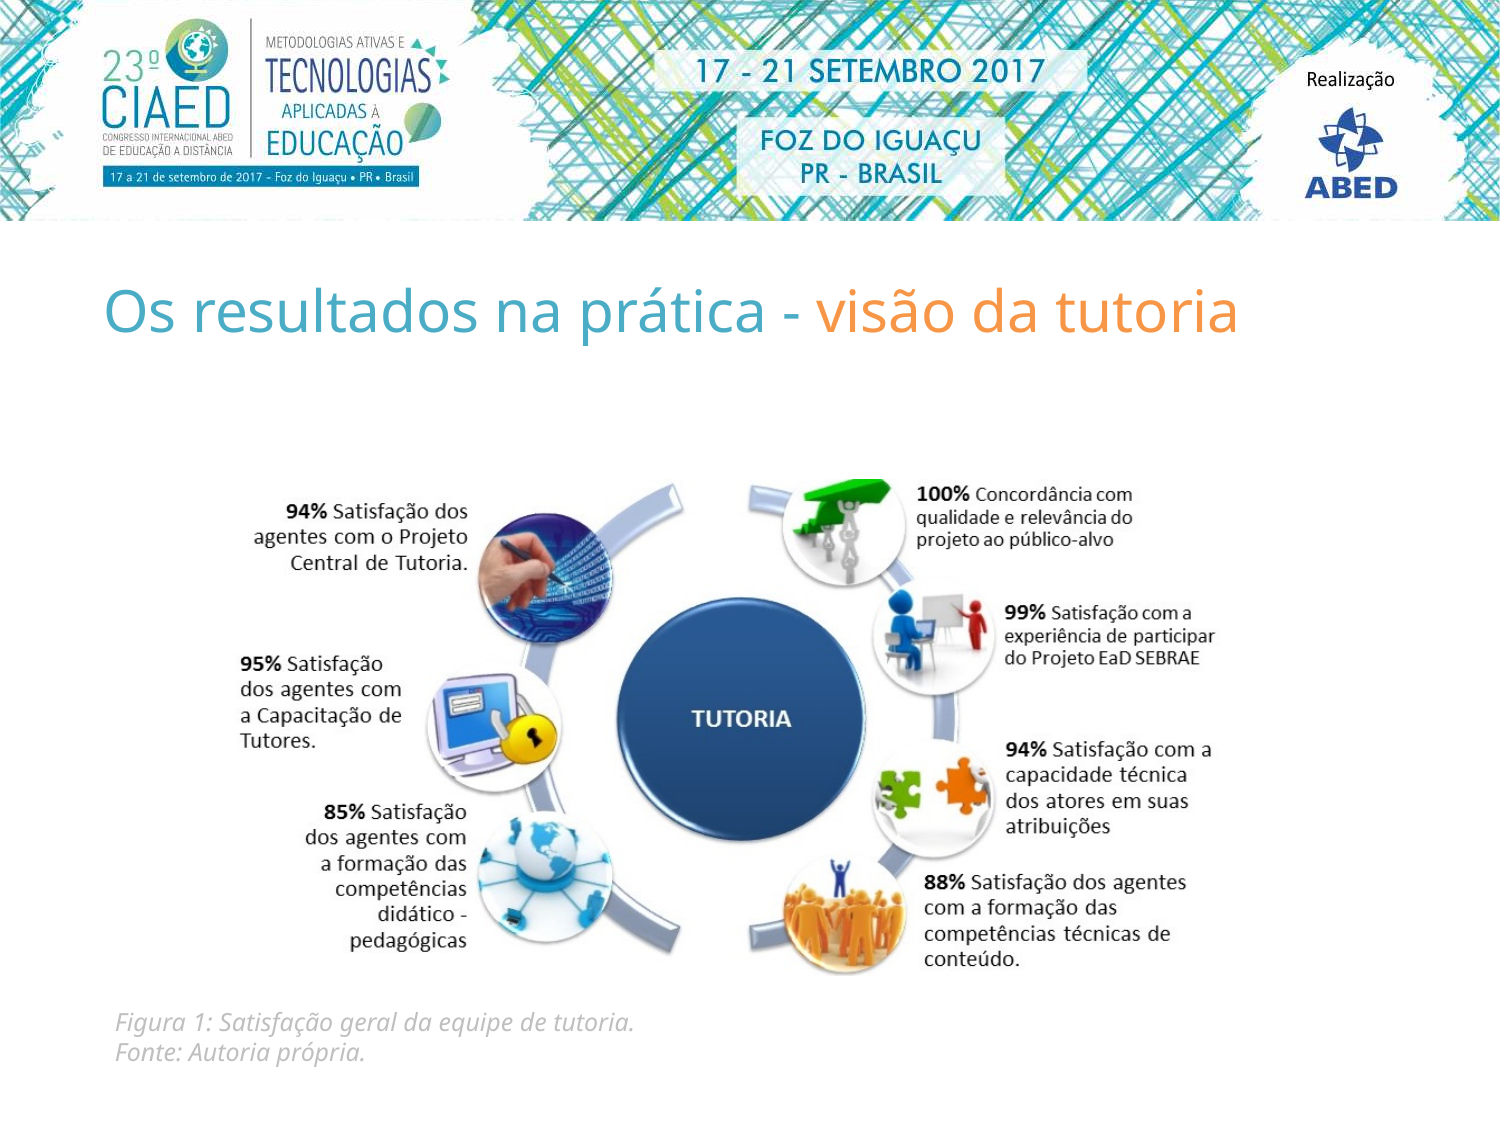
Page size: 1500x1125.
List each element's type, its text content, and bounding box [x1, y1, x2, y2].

text_box Figura 1: Satisfação geral da equipe de tutoria. Fonte: Autoria própria. [100, 999, 680, 1075]
picture [0, 0, 1500, 222]
picture [229, 479, 1220, 977]
text_box Os resultados na prática - visão da tutoria [88, 267, 1436, 352]
